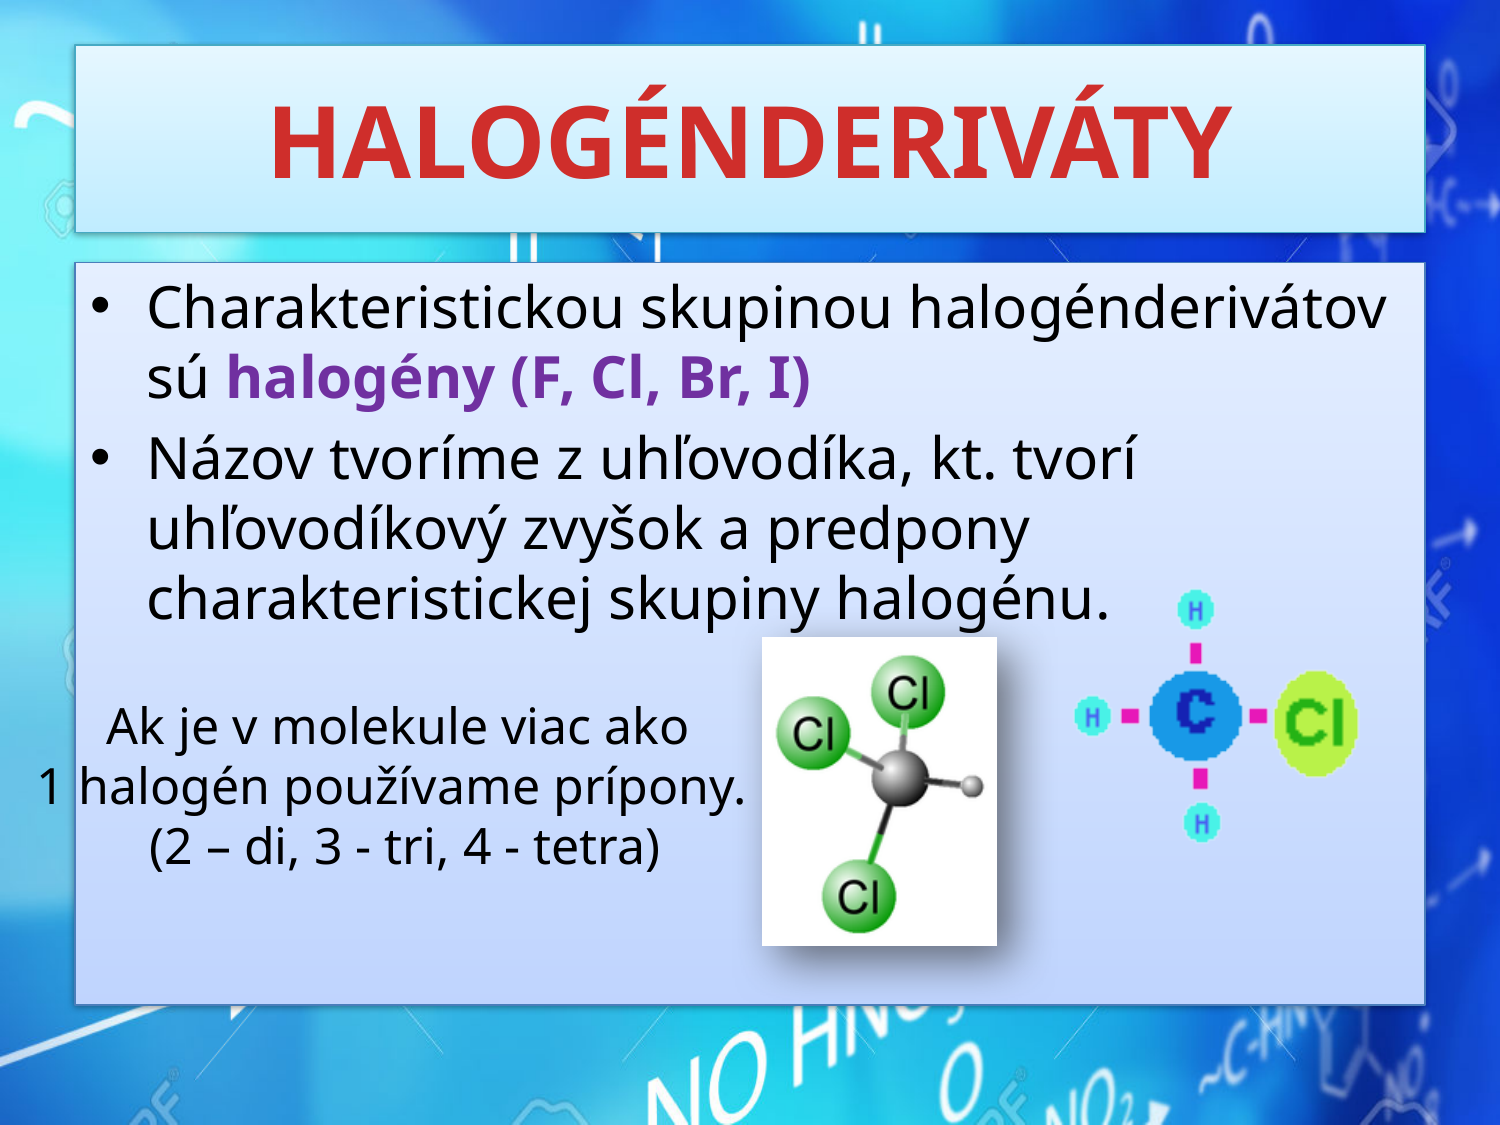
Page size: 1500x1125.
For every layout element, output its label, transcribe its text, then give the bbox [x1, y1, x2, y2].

title HALOGÉNDERIVÁTY [74, 44, 1426, 233]
picture [0, 0, 1500, 1125]
list Charakteristickou skupinou halogénderivátov sú halogény (F, Cl, Br, I) Názov tvoríme z uhľovodíka, kt. tvorí uhľovodíkový zvyšok a predpony charakteristickej skupiny halogénu. [74, 262, 1426, 1006]
text_box Ak je v molekule viac ako 1 halogén používame prípony. (2 – di, 3 - tri, 4 - tetra) [22, 687, 757, 883]
